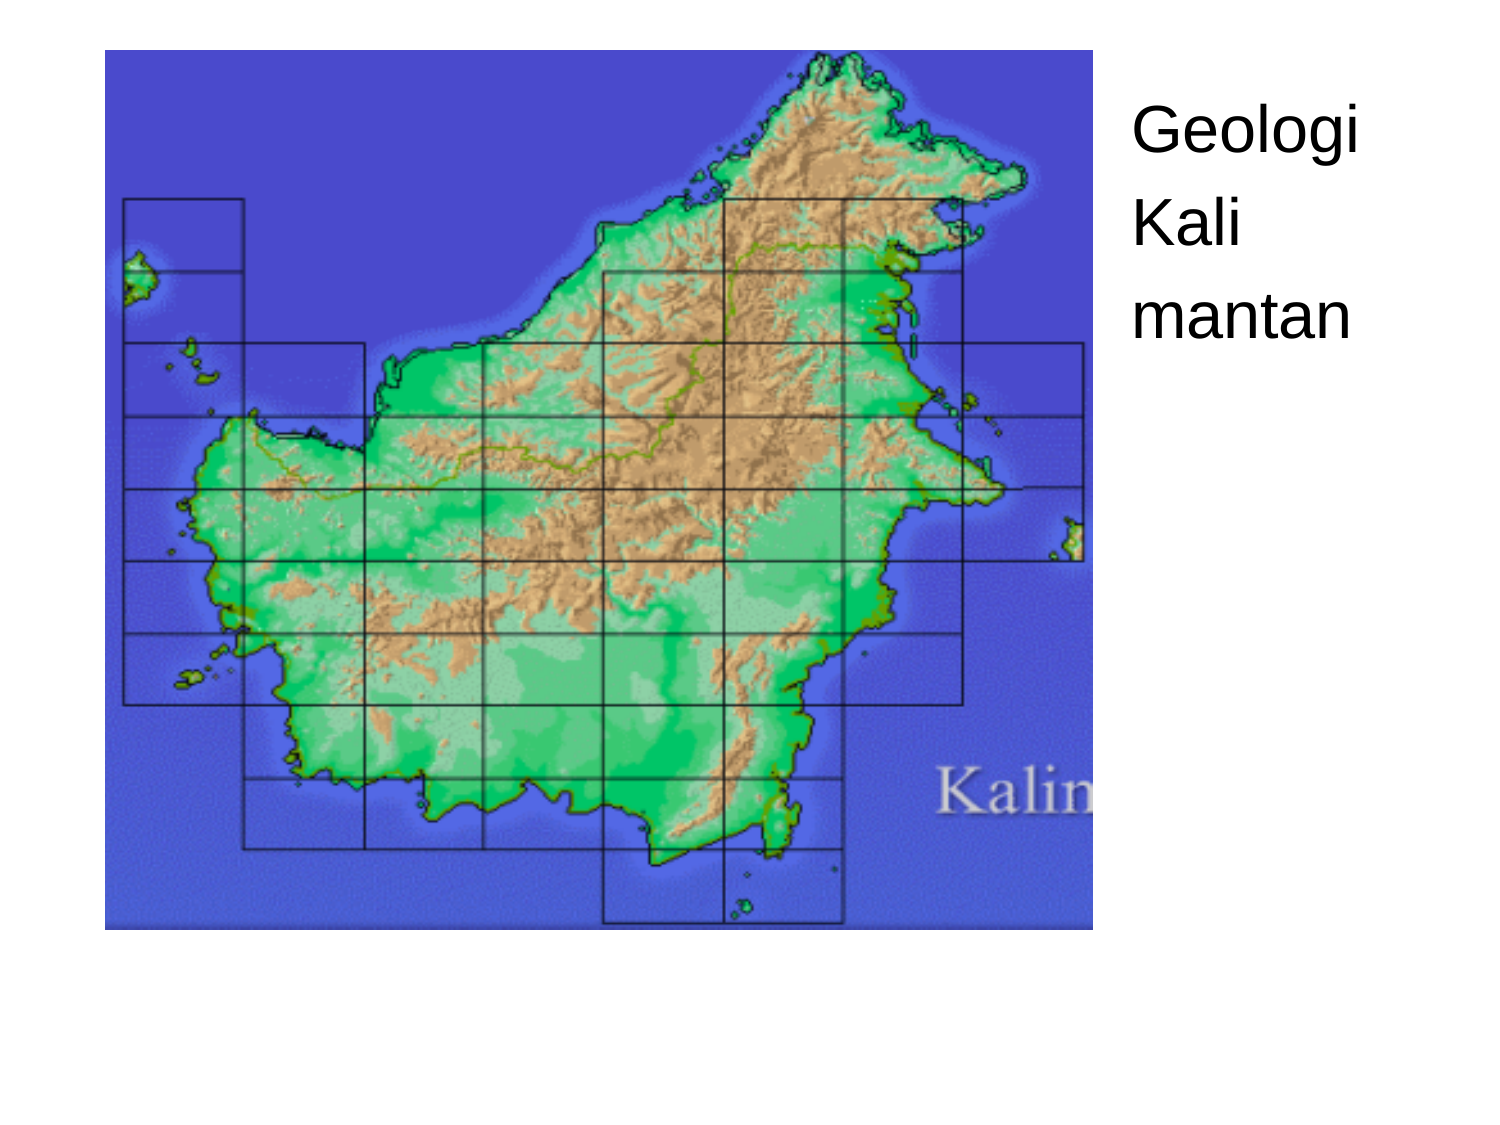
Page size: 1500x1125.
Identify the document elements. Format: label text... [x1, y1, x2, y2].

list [105, 50, 1093, 930]
list Geologi Kali mantan [1115, 77, 1402, 821]
